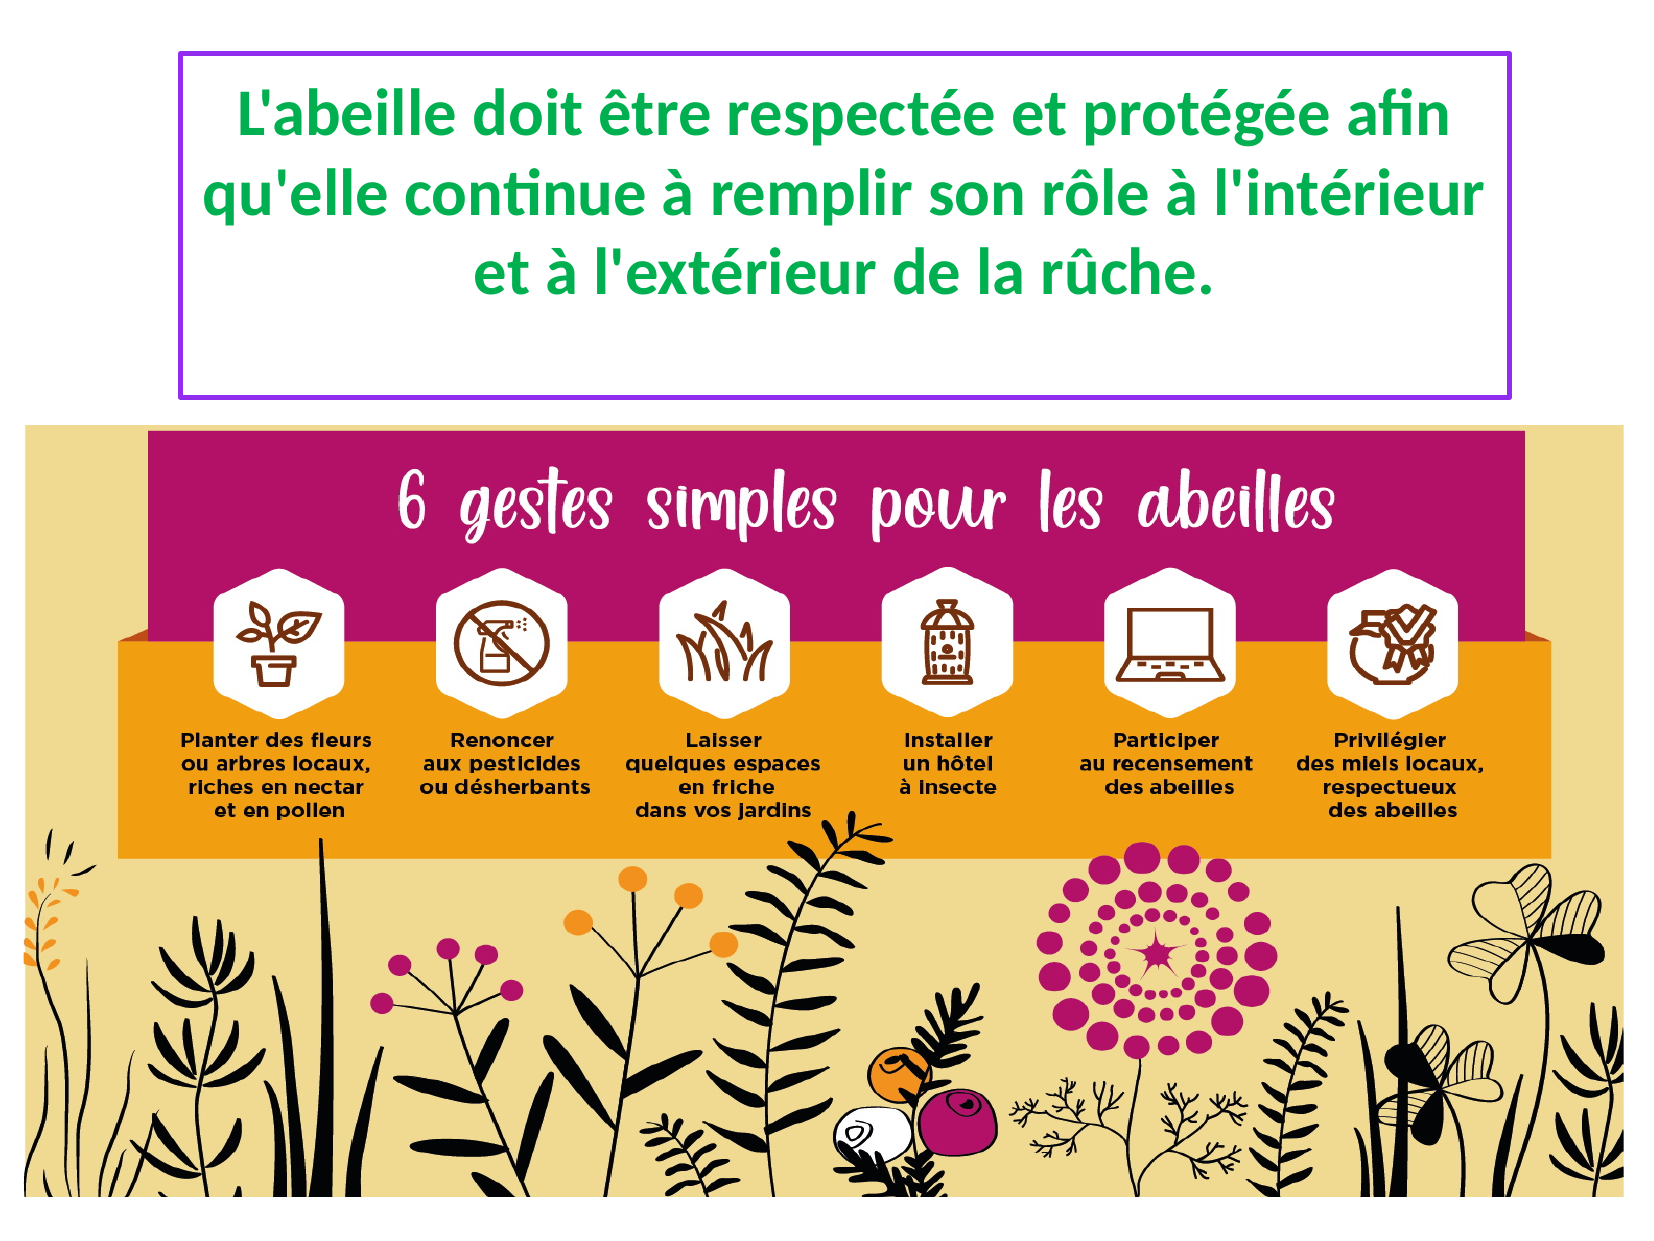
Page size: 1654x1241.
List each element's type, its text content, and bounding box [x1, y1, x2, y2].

text_box L'abeille doit être respectée et protégée afin qu'elle continue à remplir son rôle à l'intérieur et à l'extérieur de la rûche. [180, 53, 1510, 398]
picture [23, 424, 1624, 1198]
